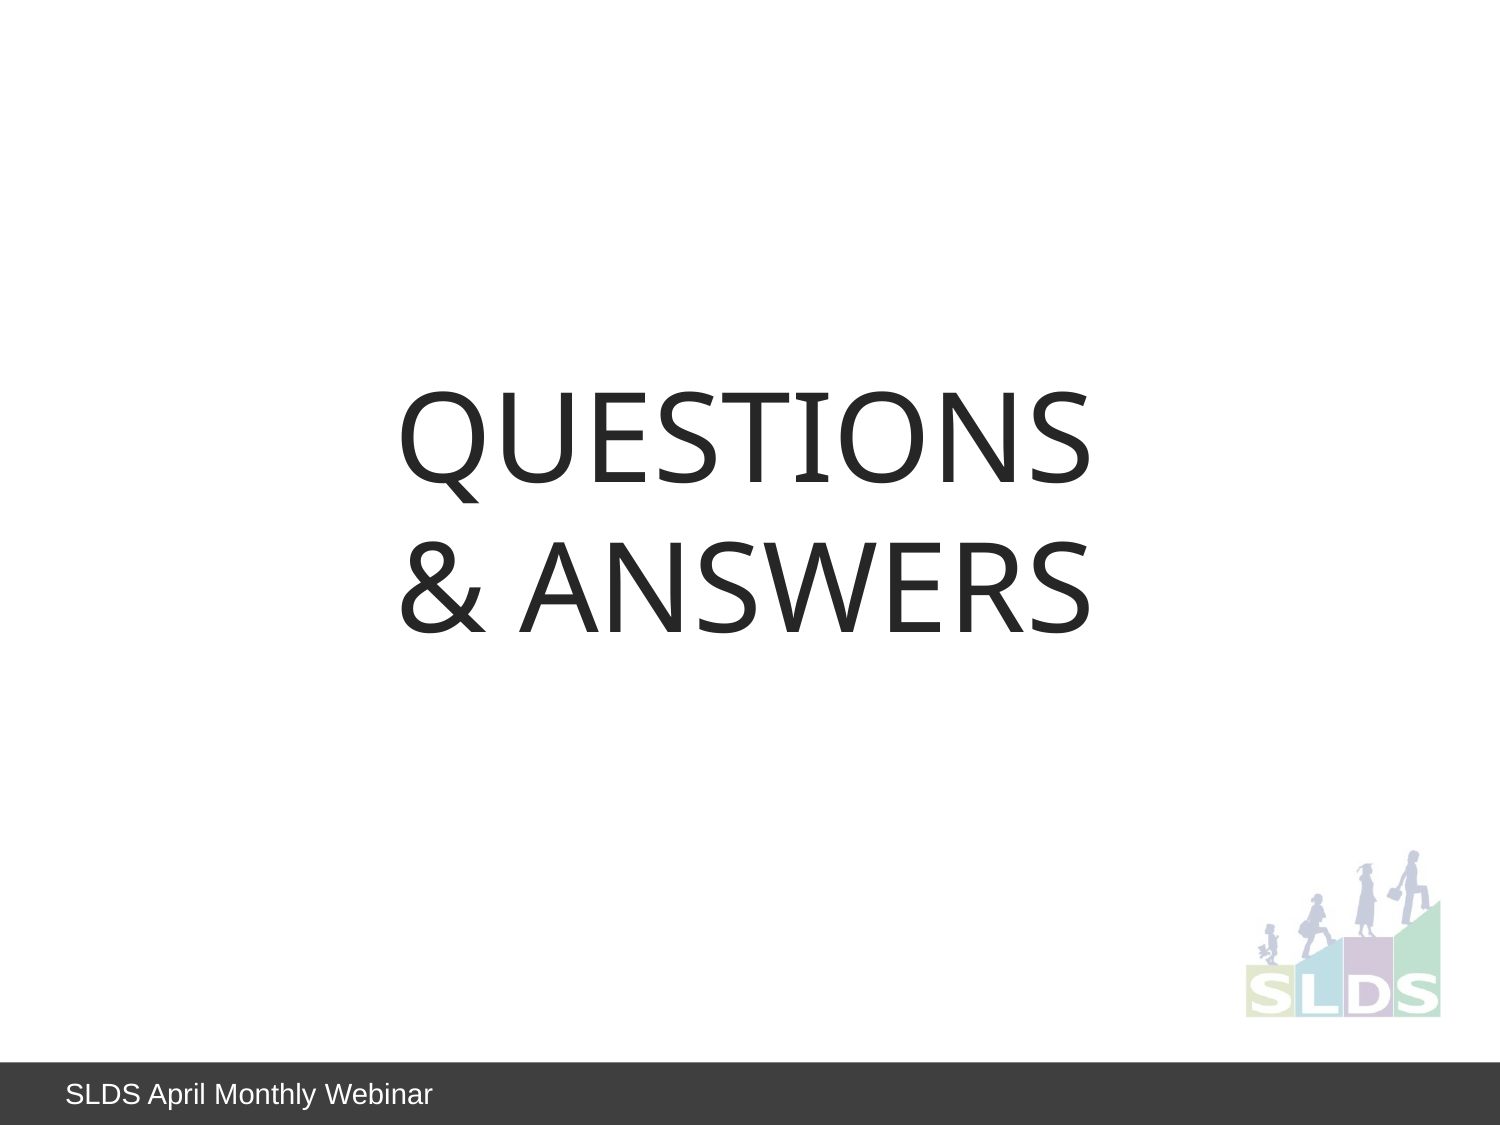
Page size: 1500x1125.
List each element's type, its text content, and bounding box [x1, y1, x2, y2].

text_box Questions & Answers [375, 349, 1115, 665]
slide_number [1108, 763, 1459, 1125]
